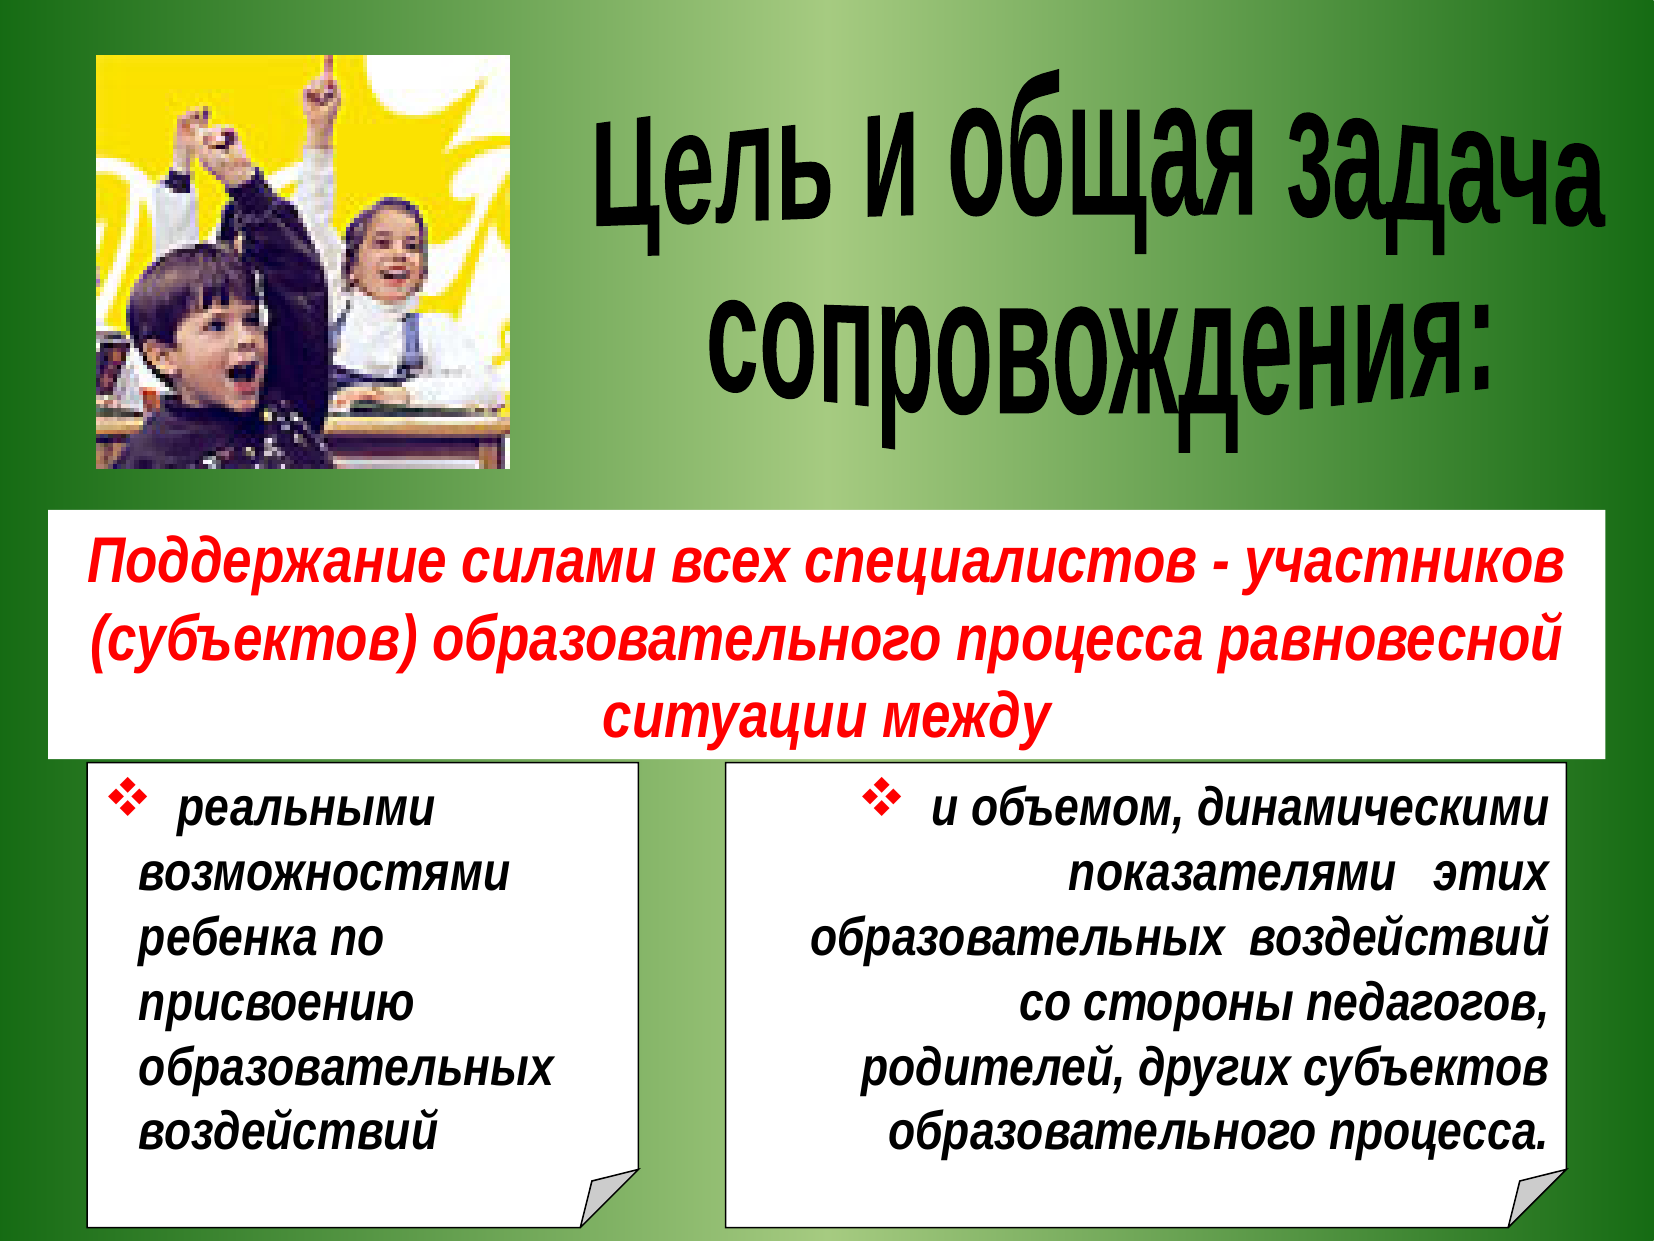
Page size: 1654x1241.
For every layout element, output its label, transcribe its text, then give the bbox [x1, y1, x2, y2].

text_box Поддержание силами всех специалистов - участников (субъектов) образовательного процесса равновесной ситуации между [48, 509, 1606, 760]
text_box и объемом, динамическими показателями этих образовательных воздействий со стороны педагогов, родителей, других субъектов образовательного процесса. [725, 762, 1567, 1228]
text_box реальными возможностями ребенка по присвоению образовательных воздействий [87, 762, 639, 1228]
picture [96, 54, 510, 469]
